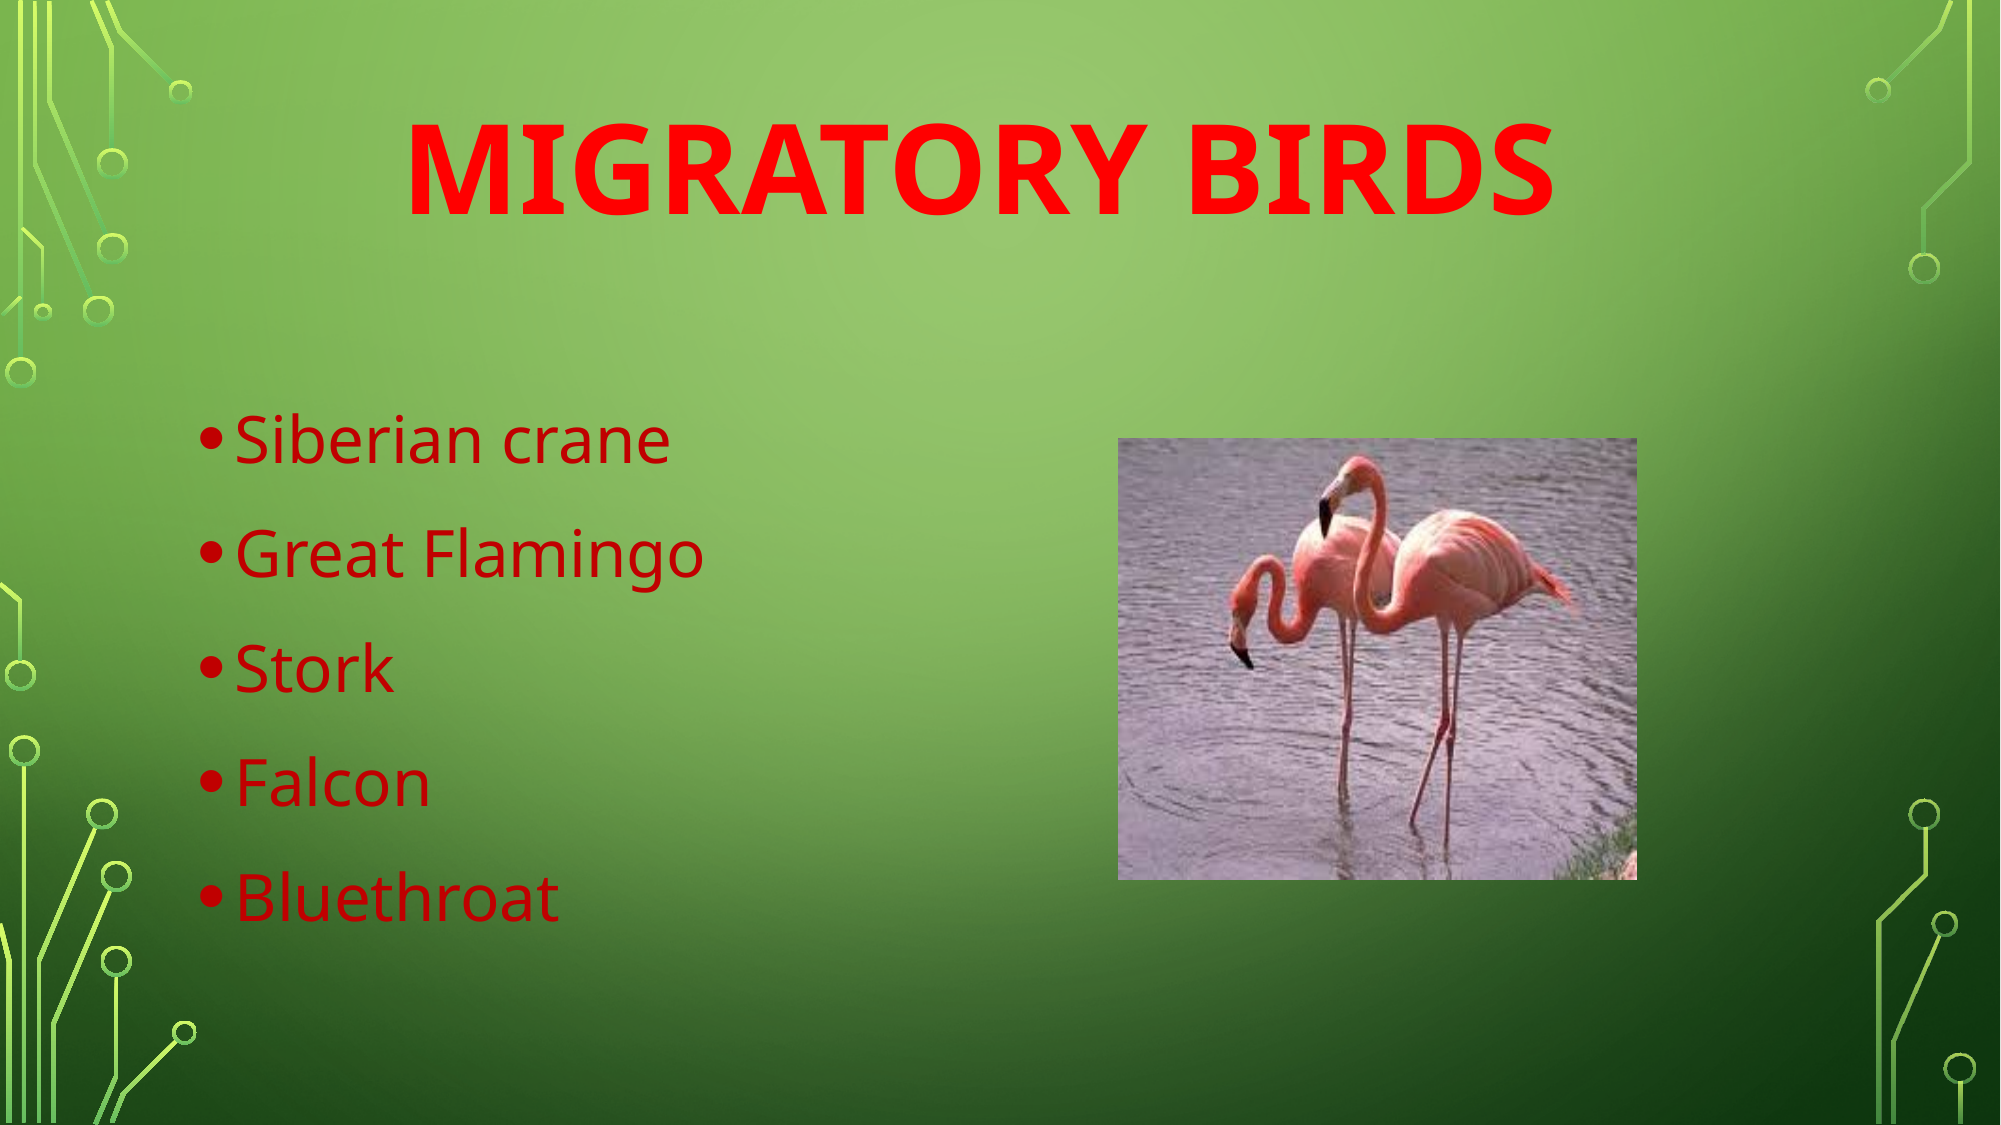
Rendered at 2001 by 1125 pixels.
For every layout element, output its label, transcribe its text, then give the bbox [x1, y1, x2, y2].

list Siberian crane Great Flamingo Stork Falcon Bluethroat [182, 375, 1808, 942]
picture [1118, 438, 1637, 880]
title MIGRATORY BIRDS [167, 52, 1793, 296]
